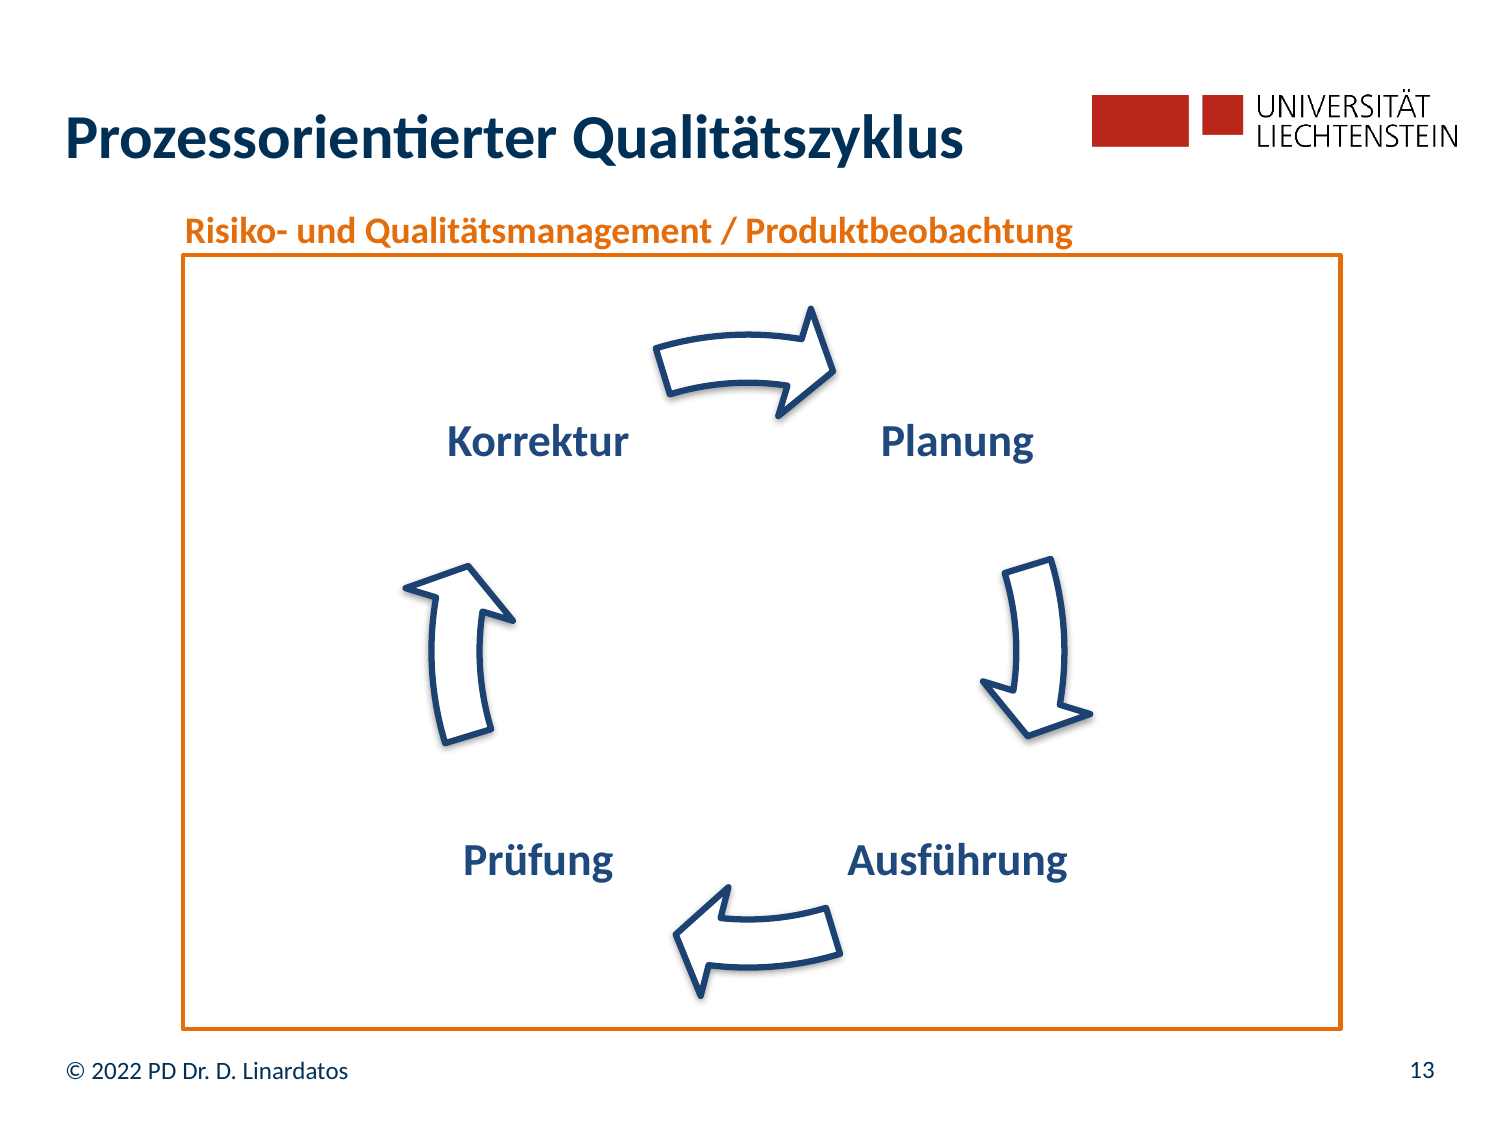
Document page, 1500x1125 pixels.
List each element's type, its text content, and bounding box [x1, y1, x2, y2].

slide_number © 2022 PD Dr. D. Linardatos [64, 1054, 415, 1084]
slide_number 13 [1261, 1053, 1435, 1083]
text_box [225, 302, 1270, 1000]
text_box Risiko- und Qualitätsmanagement / Produktbeobachtung [170, 199, 1105, 259]
text_box [181, 253, 1343, 1031]
title Prozessorientierter Qualitätszyklus [64, 95, 1011, 284]
picture [1092, 89, 1457, 147]
